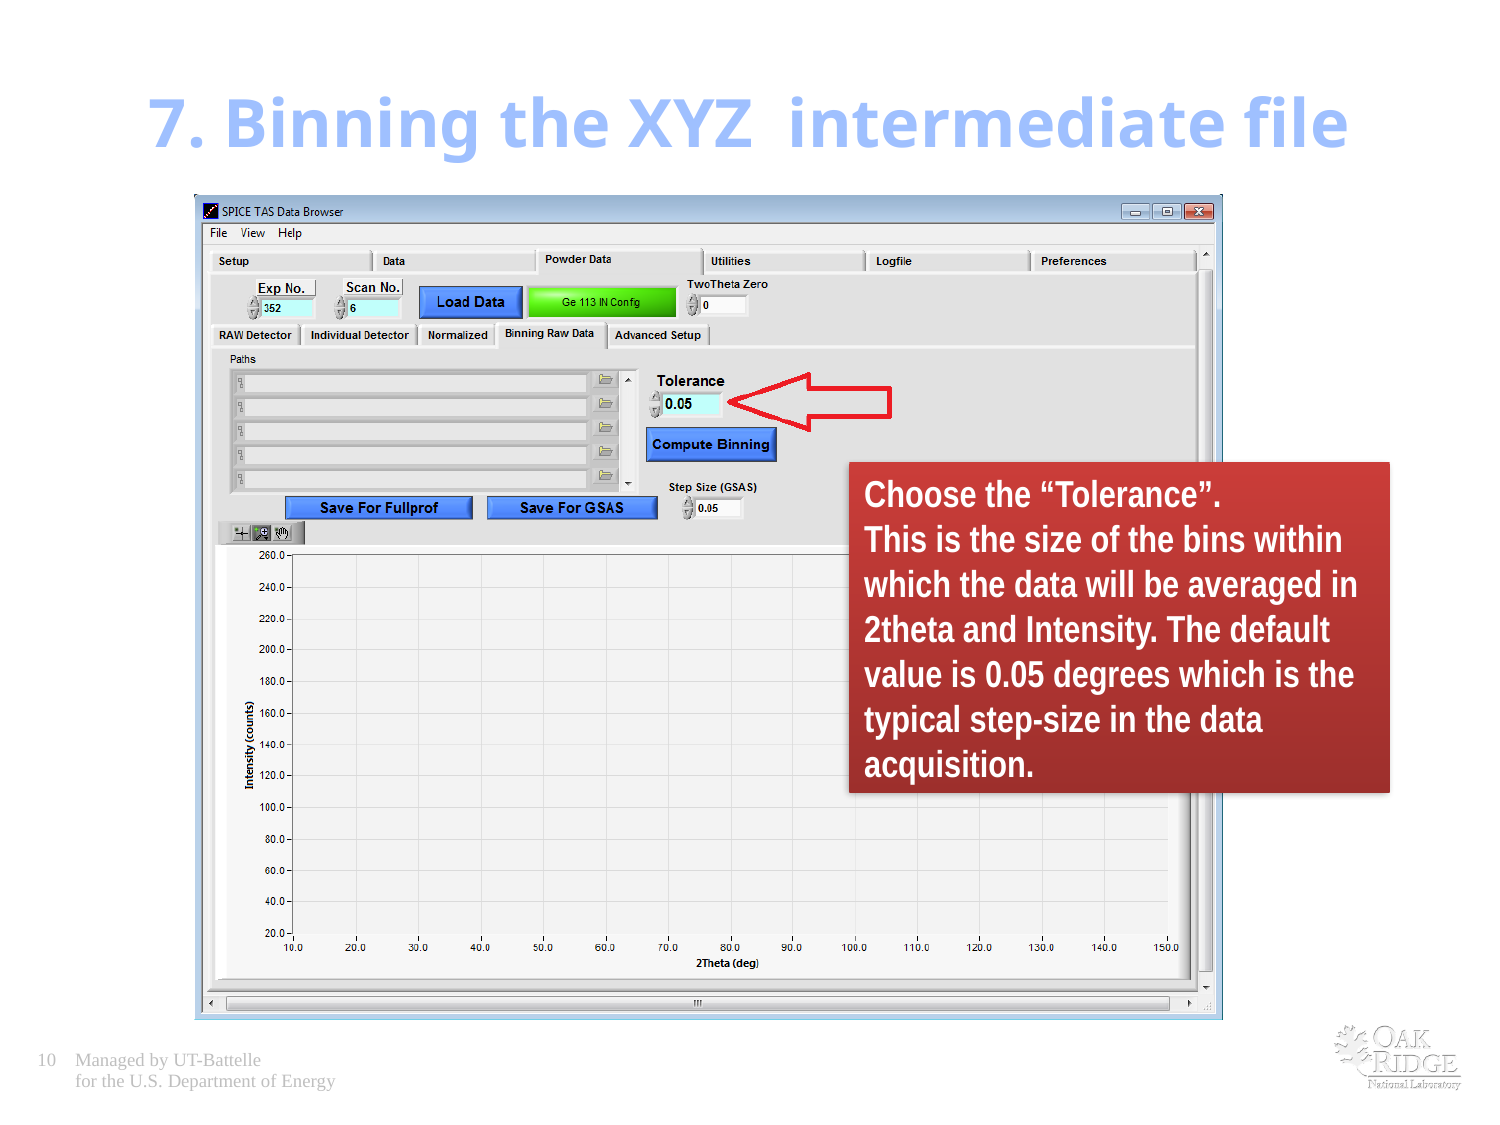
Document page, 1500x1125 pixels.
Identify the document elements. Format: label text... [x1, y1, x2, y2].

picture [1325, 1019, 1472, 1095]
text_box 7. Binning the XYZ intermediate file [0, 85, 1500, 169]
picture [193, 194, 1223, 1021]
text_box Choose the “Tolerance”. This is the size of the bins within which the data will be averaged in 2theta and Intensity. The default value is 0.05 degrees which is the typical step-size in the data acquisition. [1227, 462, 1390, 793]
